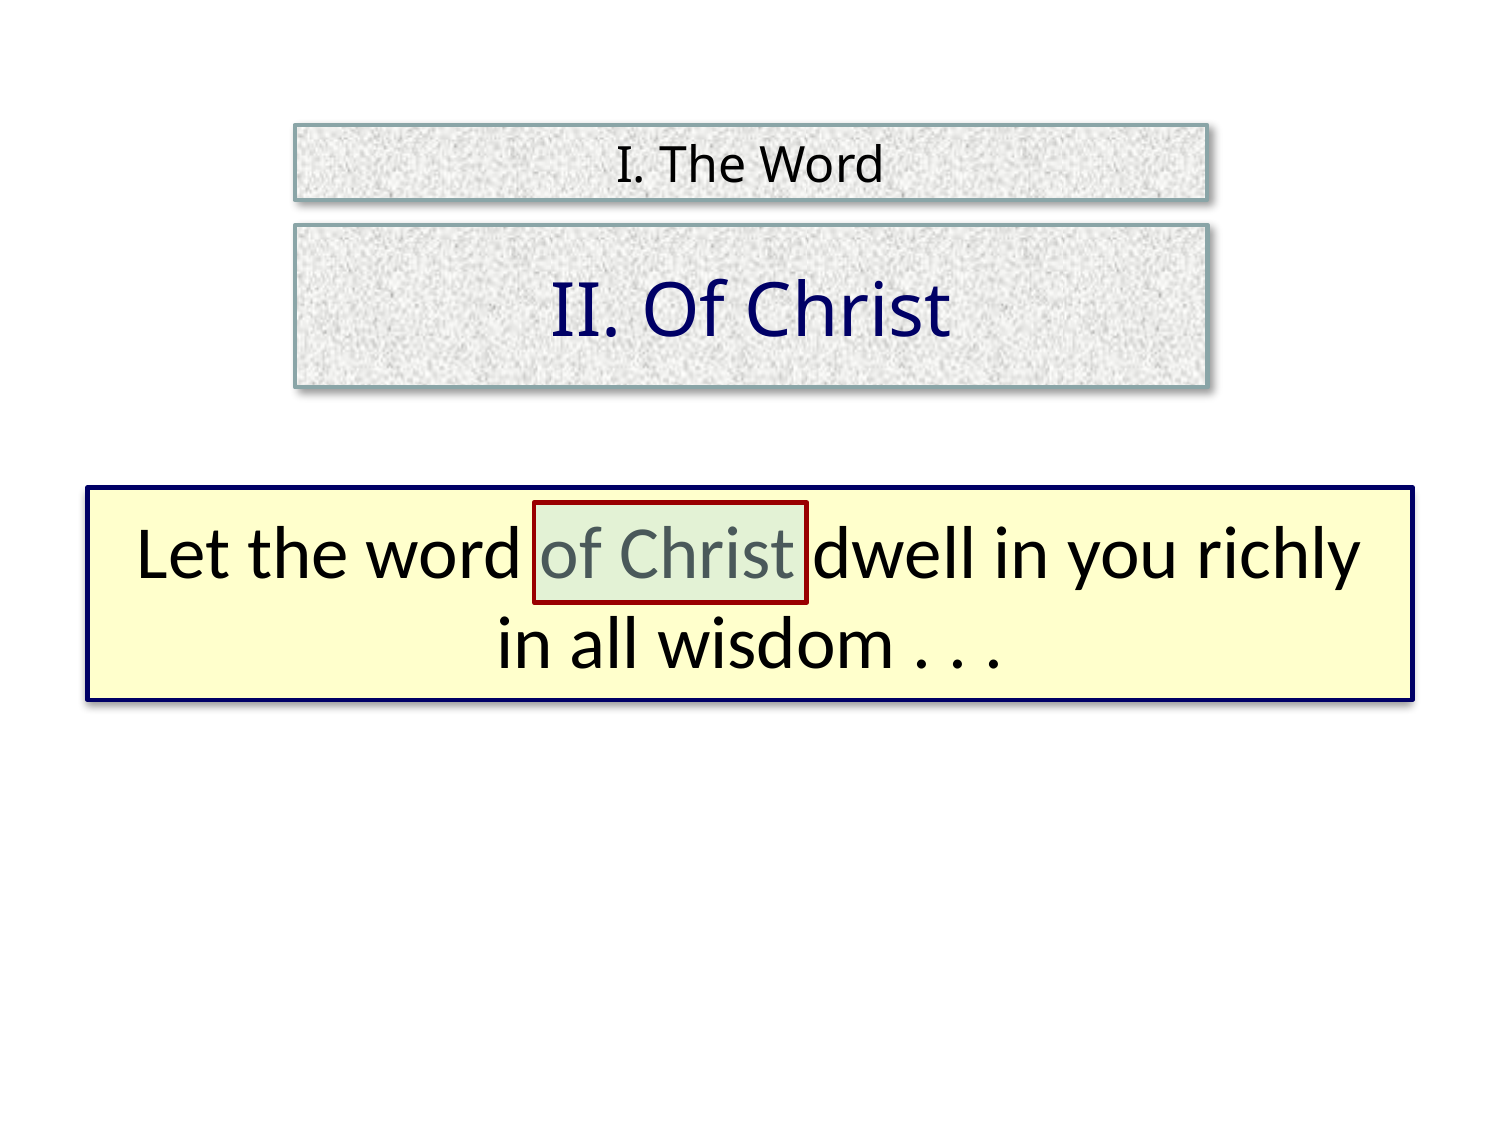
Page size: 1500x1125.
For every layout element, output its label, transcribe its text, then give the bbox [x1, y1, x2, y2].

text_box [532, 500, 809, 604]
text_box I. The Word [293, 123, 1209, 202]
text_box II. Of Christ [293, 223, 1210, 389]
text_box Let the word of Christ dwell in you richly in all wisdom . . . [85, 485, 1415, 702]
